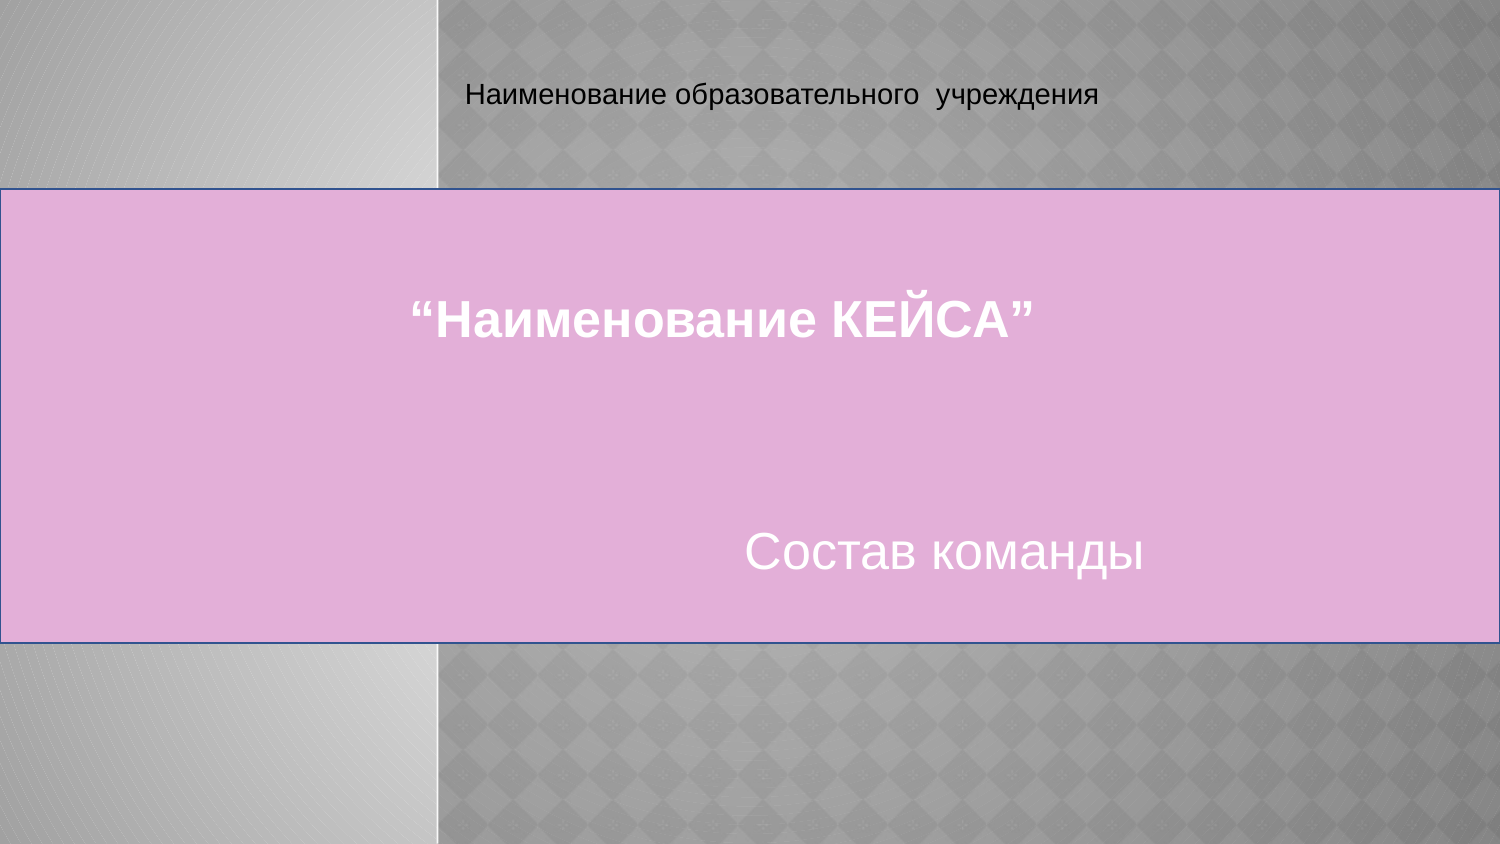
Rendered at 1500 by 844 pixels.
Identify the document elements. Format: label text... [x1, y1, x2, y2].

text_box Состав команды [202, 541, 1500, 619]
text_box [45, 711, 1443, 814]
text_box Наименование образовательного учреждения [55, 41, 1500, 144]
text_box “Наименование КЕЙСА” [0, 228, 1473, 406]
text_box [0, 189, 1500, 643]
